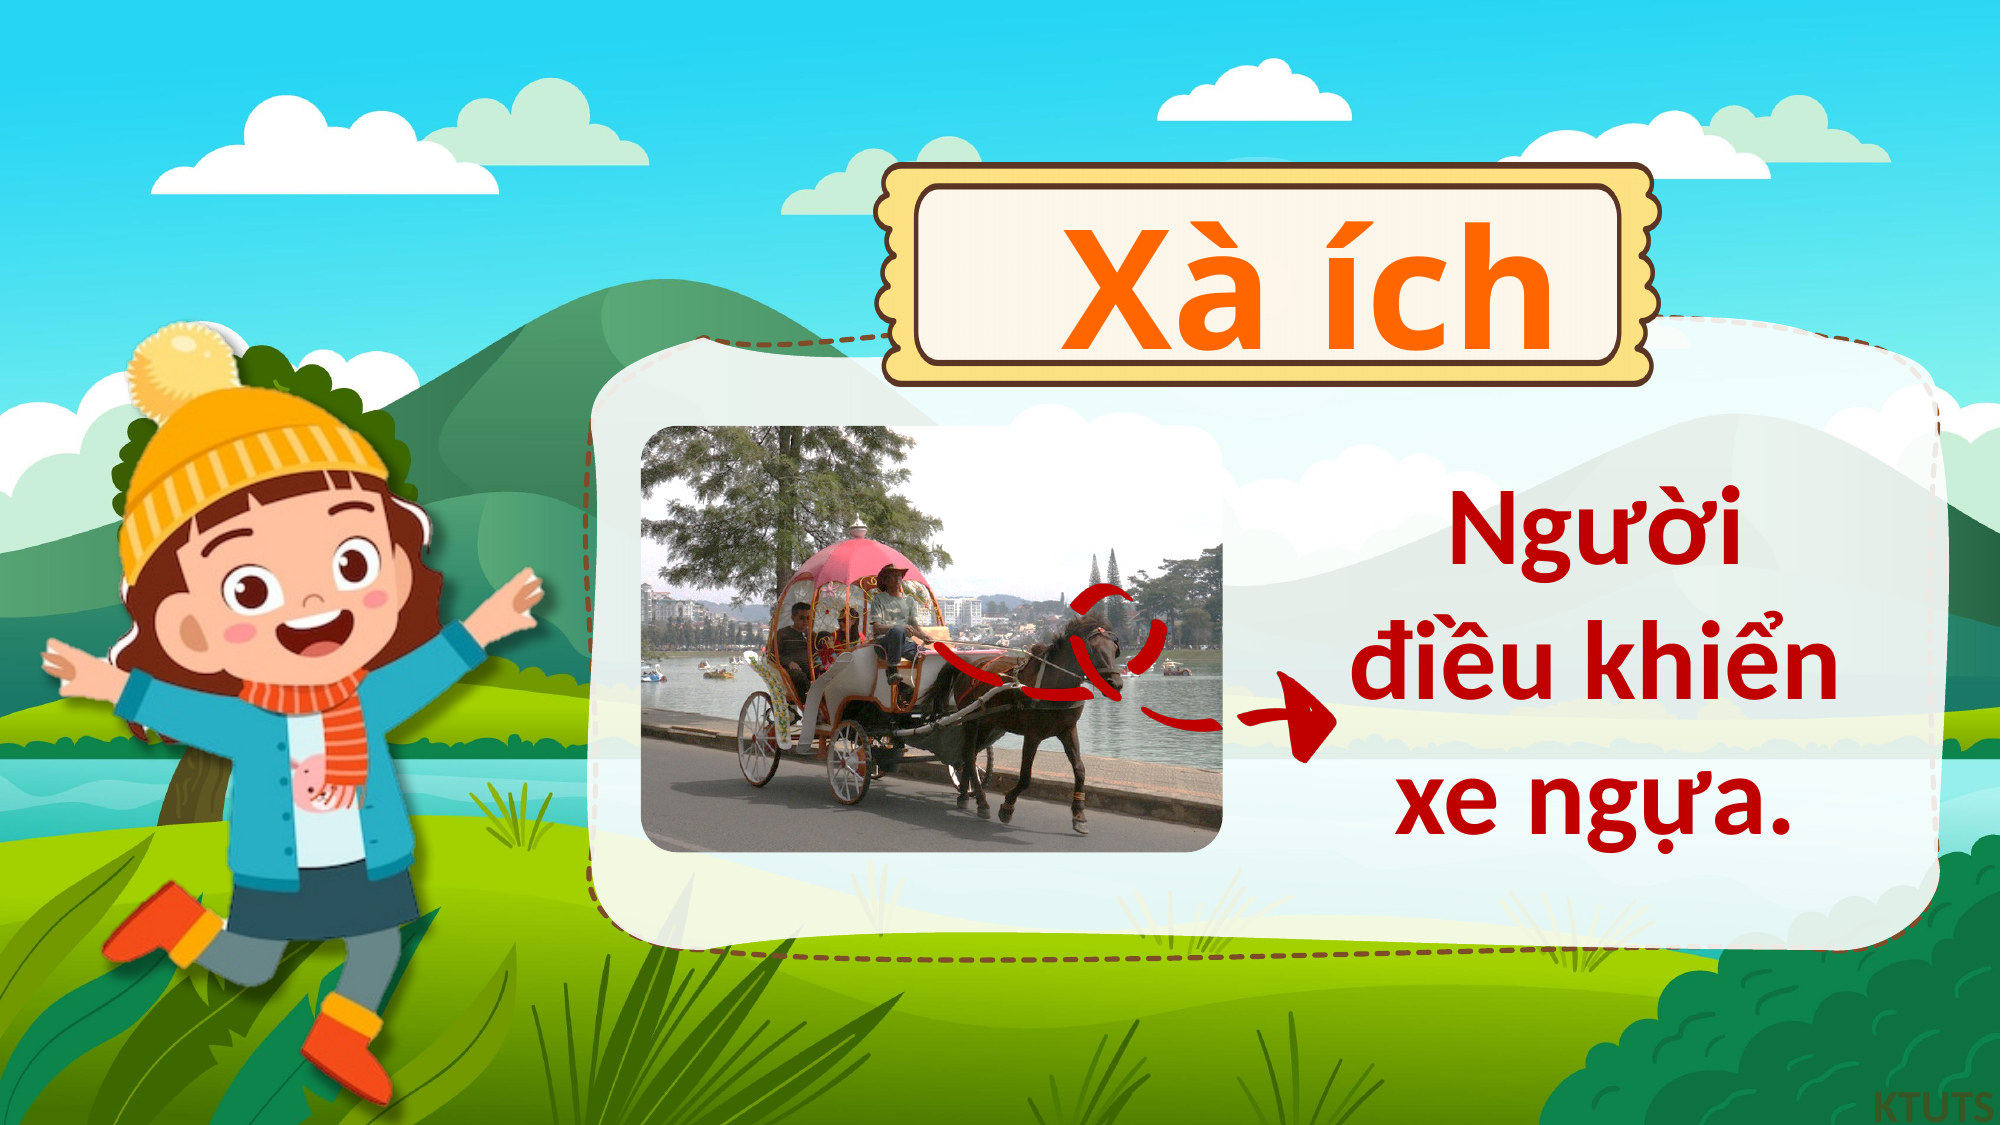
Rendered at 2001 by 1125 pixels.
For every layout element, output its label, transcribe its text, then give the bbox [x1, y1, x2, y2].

text_box [707, 316, 1950, 952]
text_box Người điều khiển xe ngựa. [1298, 444, 1893, 865]
picture [0, 0, 2000, 1125]
